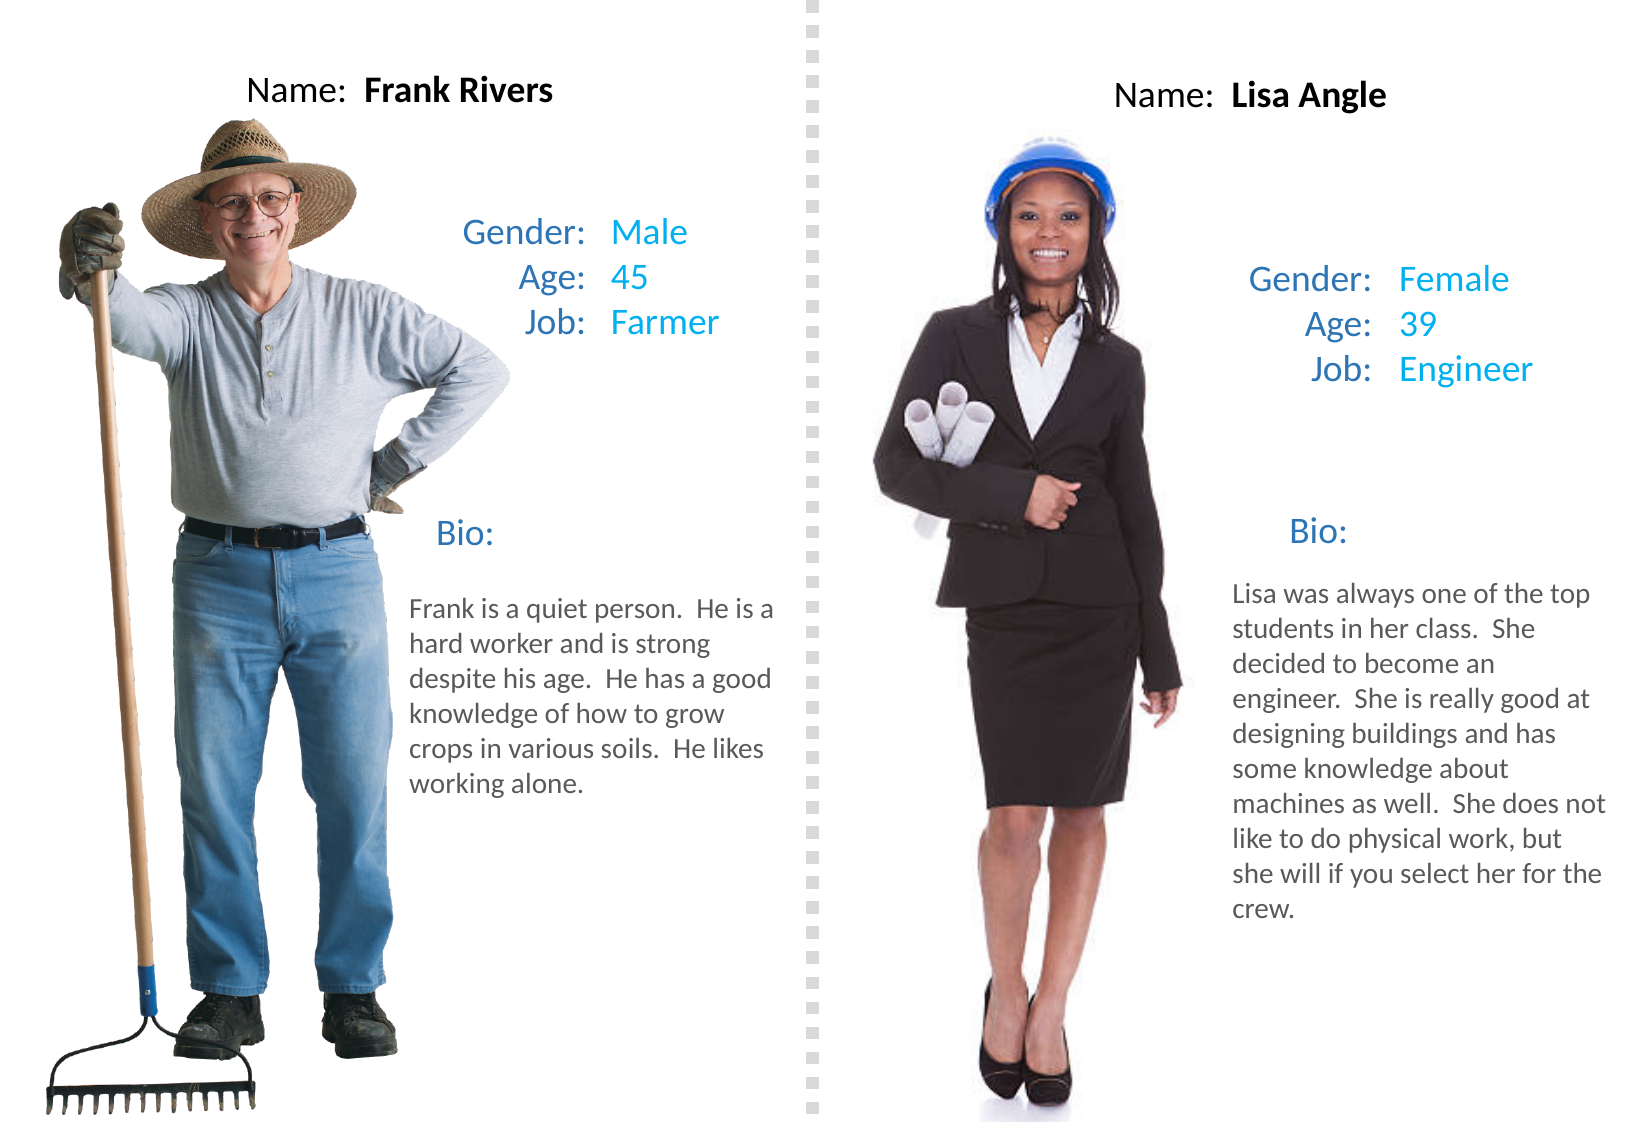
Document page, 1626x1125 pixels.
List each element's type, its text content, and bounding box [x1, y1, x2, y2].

text_box Male 45 Farmer [595, 199, 739, 350]
text_box Name: Frank Rivers [173, 57, 627, 118]
text_box Lisa was always one of the top students in her class. She decided to become an engineer. She is really good at designing buildings and has some knowledge about machines as well. She does not like to do physical work, but she will if you select her for the crew. [1244, 567, 1622, 932]
picture [840, 124, 1244, 1122]
picture [46, 118, 510, 1115]
text_box Gender: Age: Job: [1244, 246, 1388, 442]
text_box Name: Lisa Angle [1023, 62, 1478, 123]
text_box Frank is a quiet person. He is a hard worker and is strong despite his age. He has a good knowledge of how to grow crops in various soils. He likes working alone. [510, 582, 798, 807]
text_box Bio: [1244, 498, 1363, 559]
text_box Female 39 Engineer [1384, 246, 1557, 397]
text_box Gender: Age: Job: [510, 199, 602, 395]
